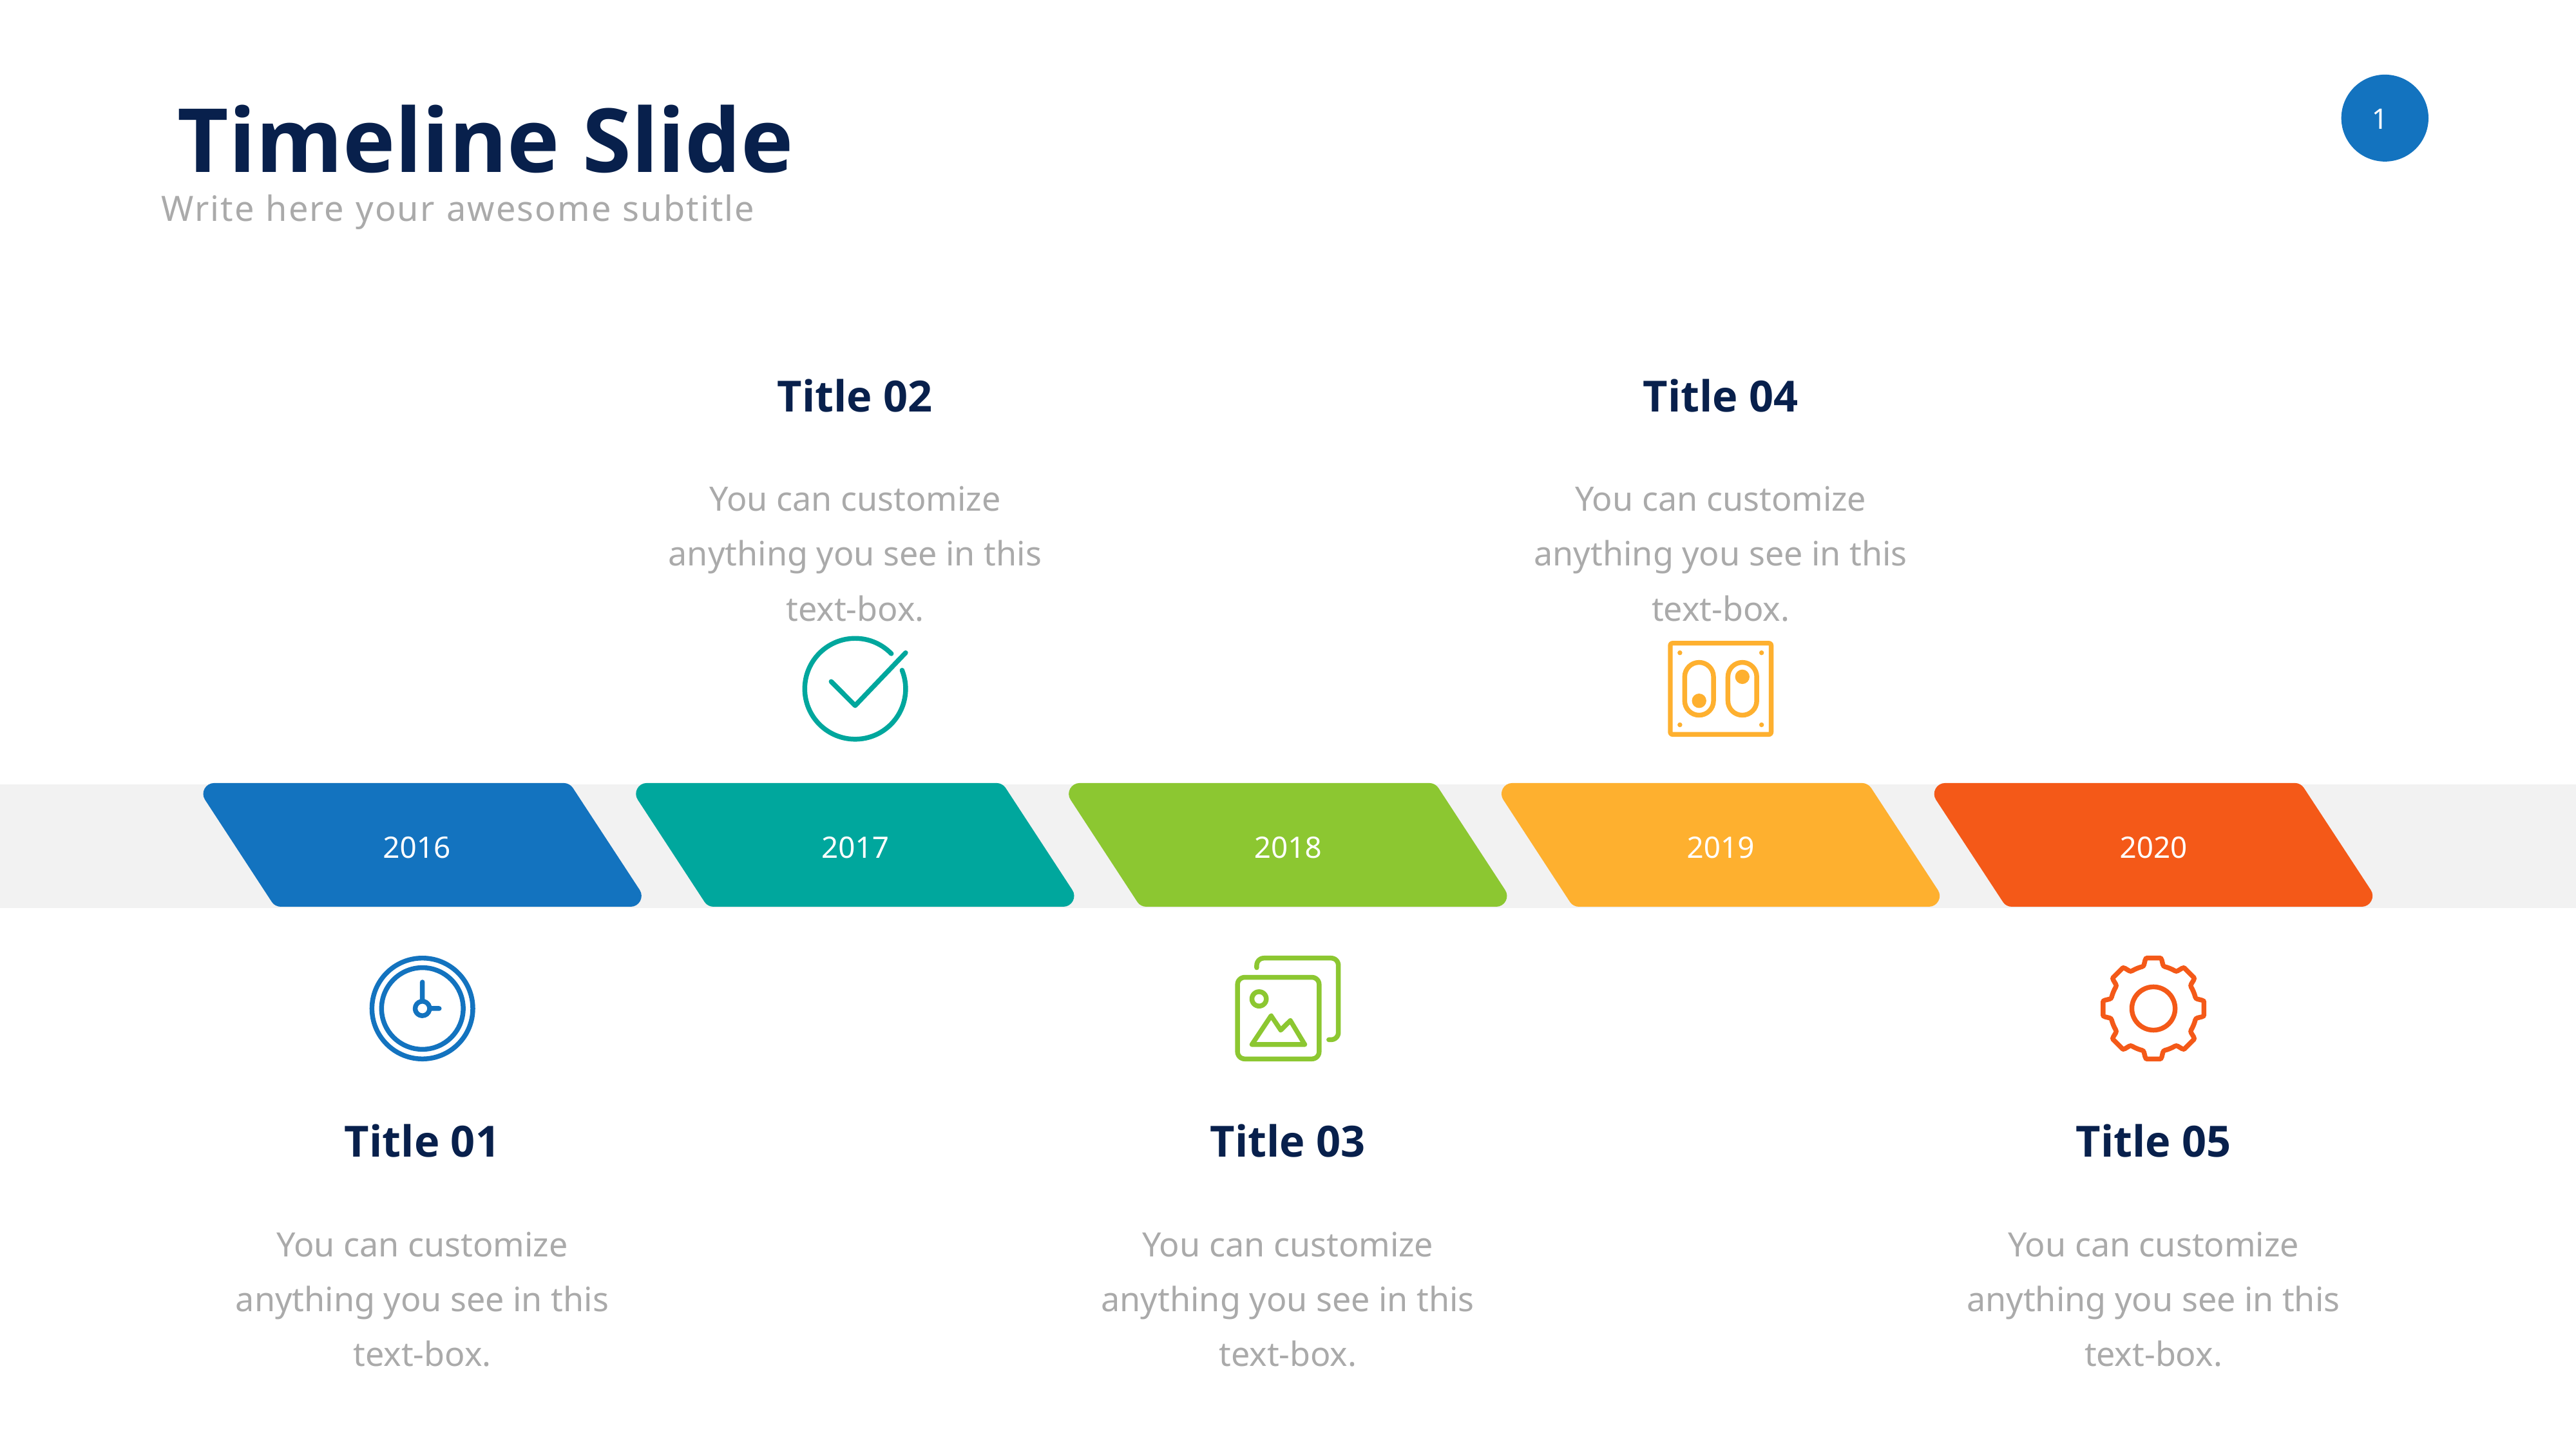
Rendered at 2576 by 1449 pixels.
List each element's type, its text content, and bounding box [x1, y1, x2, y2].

text_box Title 03 [1200, 1109, 1376, 1171]
text_box [2101, 955, 2207, 1062]
text_box Title 02 [768, 364, 943, 425]
text_box [1501, 782, 1940, 907]
text_box 2017 [812, 824, 899, 869]
text_box You can customize anything you see in this text-box. [1065, 1203, 1511, 1378]
text_box You can customize anything you see in this text-box. [200, 1203, 645, 1378]
text_box 2019 [1677, 824, 1764, 869]
text_box [0, 784, 2576, 909]
text_box 2016 [373, 824, 460, 869]
text_box [1934, 782, 2373, 907]
text_box [1254, 955, 1341, 1043]
text_box 2018 [1245, 824, 1331, 869]
text_box You can customize anything you see in this text-box. [1931, 1203, 2376, 1378]
text_box You can customize anything you see in this text-box. [1498, 458, 1943, 633]
text_box [203, 782, 642, 907]
text_box [369, 955, 475, 1062]
text_box Write here your awesome subtitle [151, 182, 765, 233]
text_box [636, 782, 1074, 907]
text_box [1069, 782, 1507, 907]
text_box 2020 [2110, 824, 2197, 869]
text_box [1668, 641, 1774, 737]
text_box Title 04 [1633, 364, 1808, 425]
text_box Timeline Slide [168, 51, 804, 195]
text_box You can customize anything you see in this text-box. [633, 458, 1078, 633]
text_box [802, 636, 908, 742]
text_box Title 05 [2066, 1109, 2241, 1171]
text_box Title 01 [335, 1109, 510, 1171]
text_box [1235, 974, 1322, 1062]
